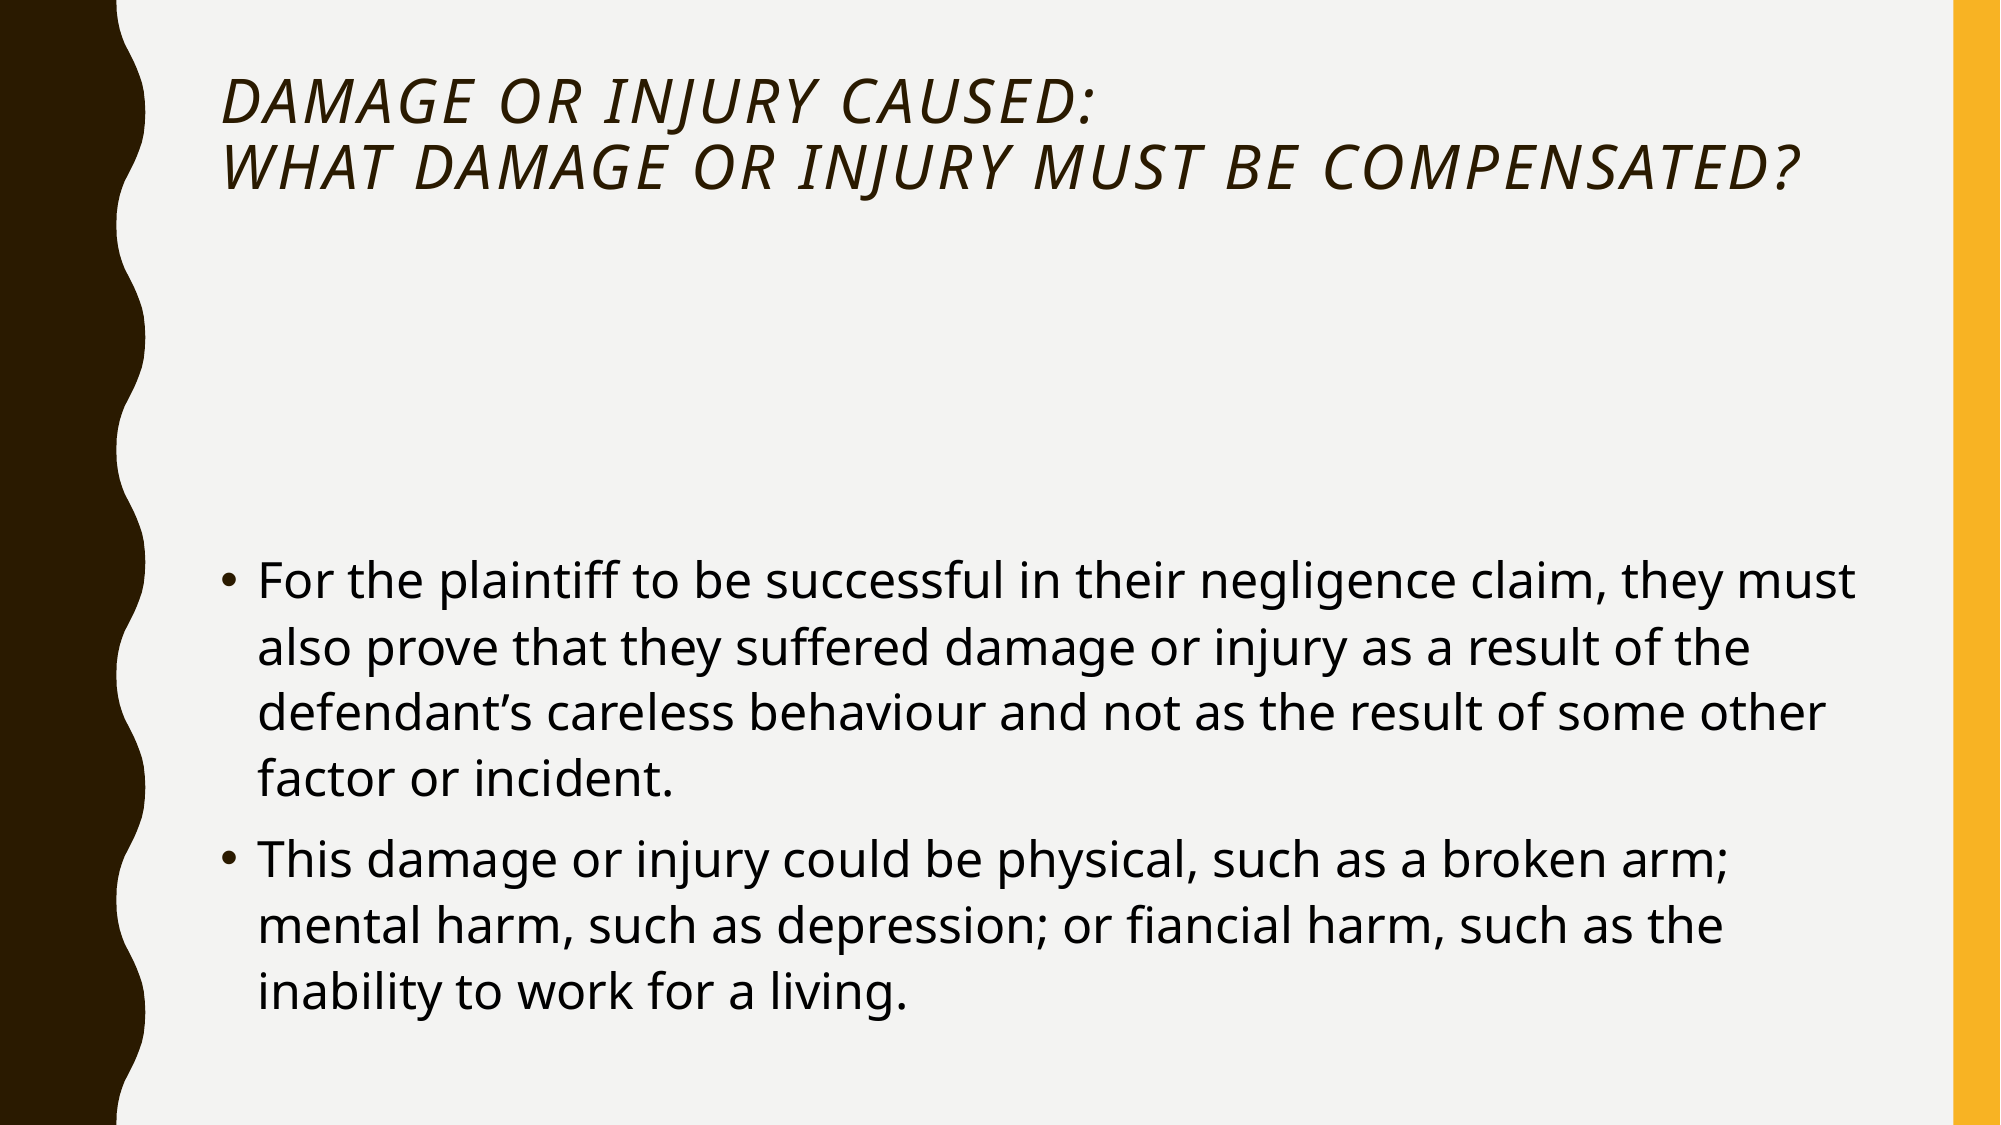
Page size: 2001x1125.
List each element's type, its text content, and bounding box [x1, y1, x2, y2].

list For the plaintiff to be successful in their negligence claim, they must also prove that they suffered damage or injury as a result of the defendant’s careless behaviour and not as the result of some other factor or incident. This damage or injury could be physical, such as a broken arm; mental harm, such as depression; or fiancial harm, such as the inability to work for a living. [205, 535, 1875, 1125]
title Damage or injury caused: what damage or injury must be compensated? [205, 62, 1875, 308]
